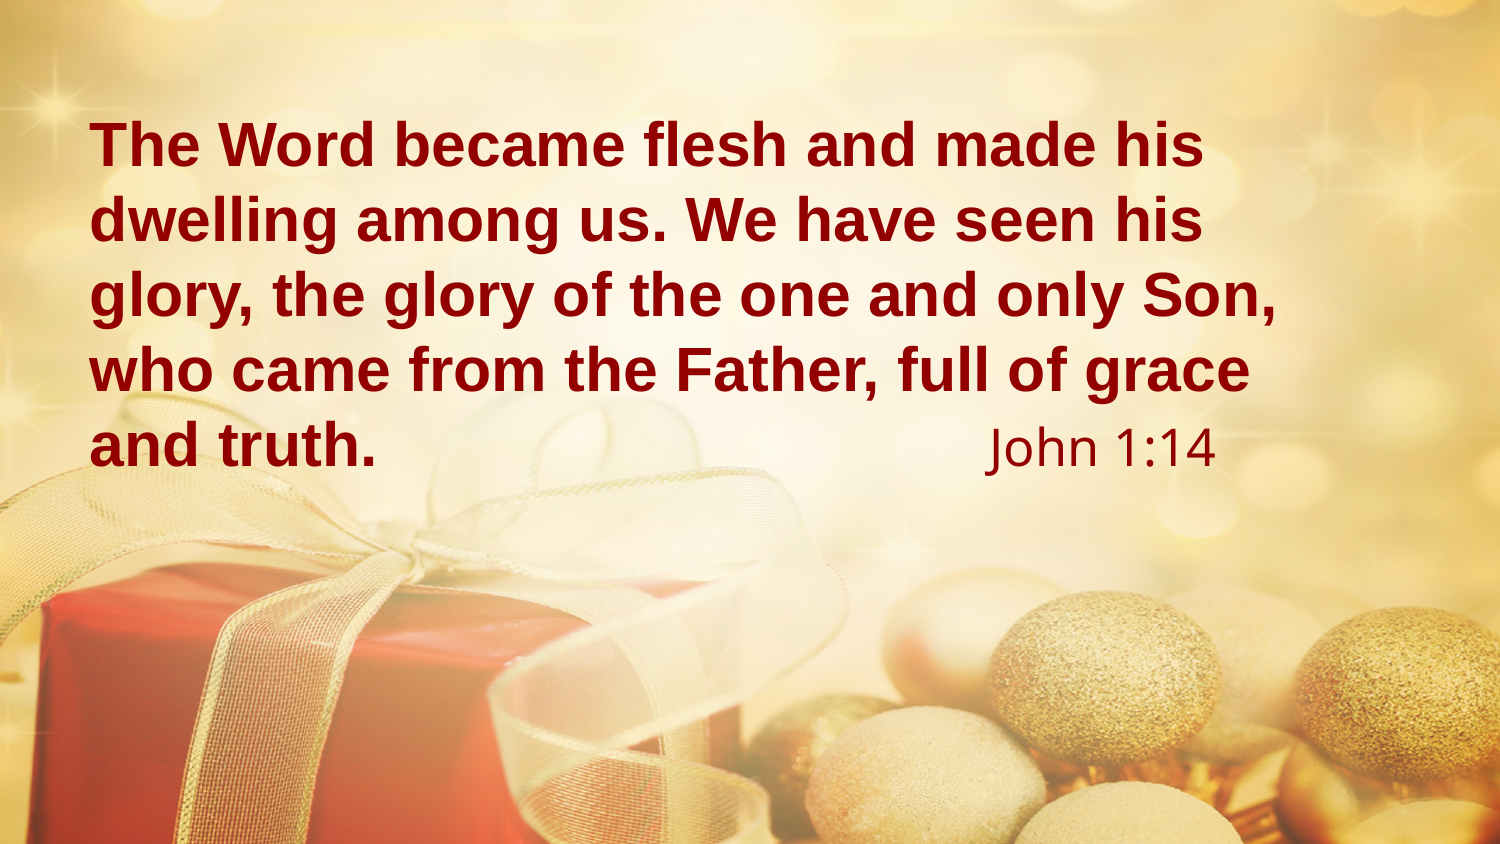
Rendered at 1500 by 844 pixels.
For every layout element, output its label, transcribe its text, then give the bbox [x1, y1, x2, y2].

picture [0, 0, 1500, 844]
text_box The Word became flesh and made his dwelling among us. We have seen his glory, the glory of the one and only Son, who came from the Father, full of grace and truth. John 1:14 [74, 96, 1338, 487]
